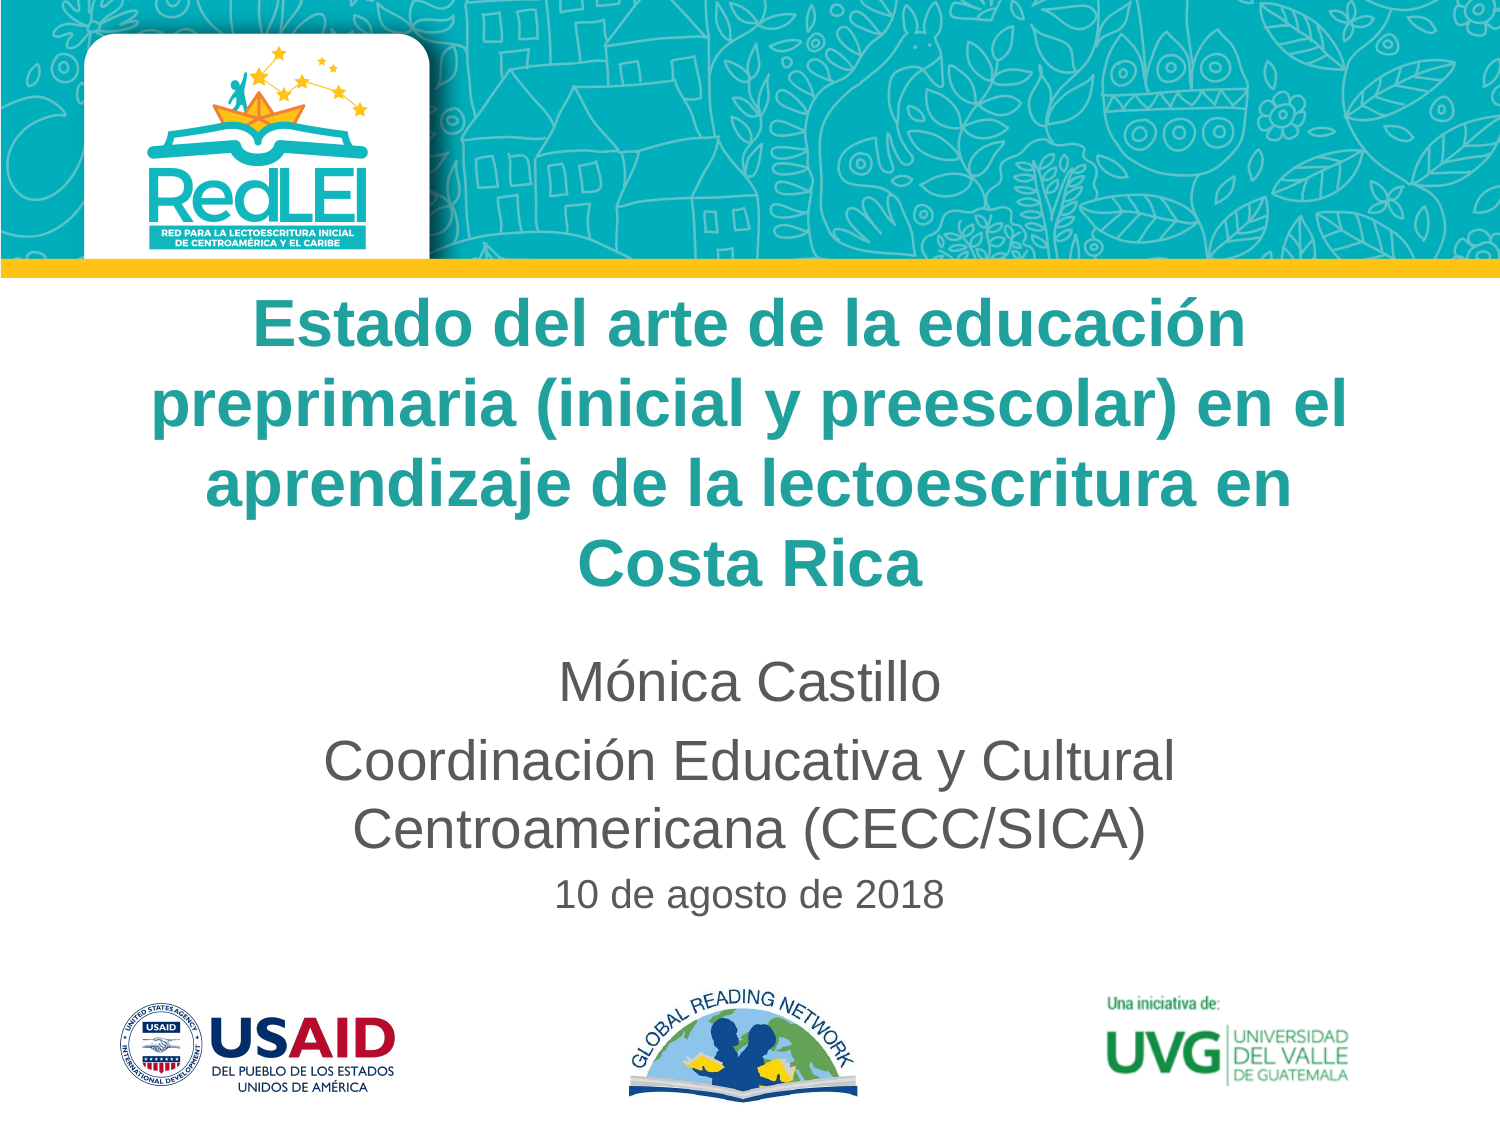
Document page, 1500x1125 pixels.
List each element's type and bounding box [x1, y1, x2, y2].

text_box [0, 0, 1500, 1125]
